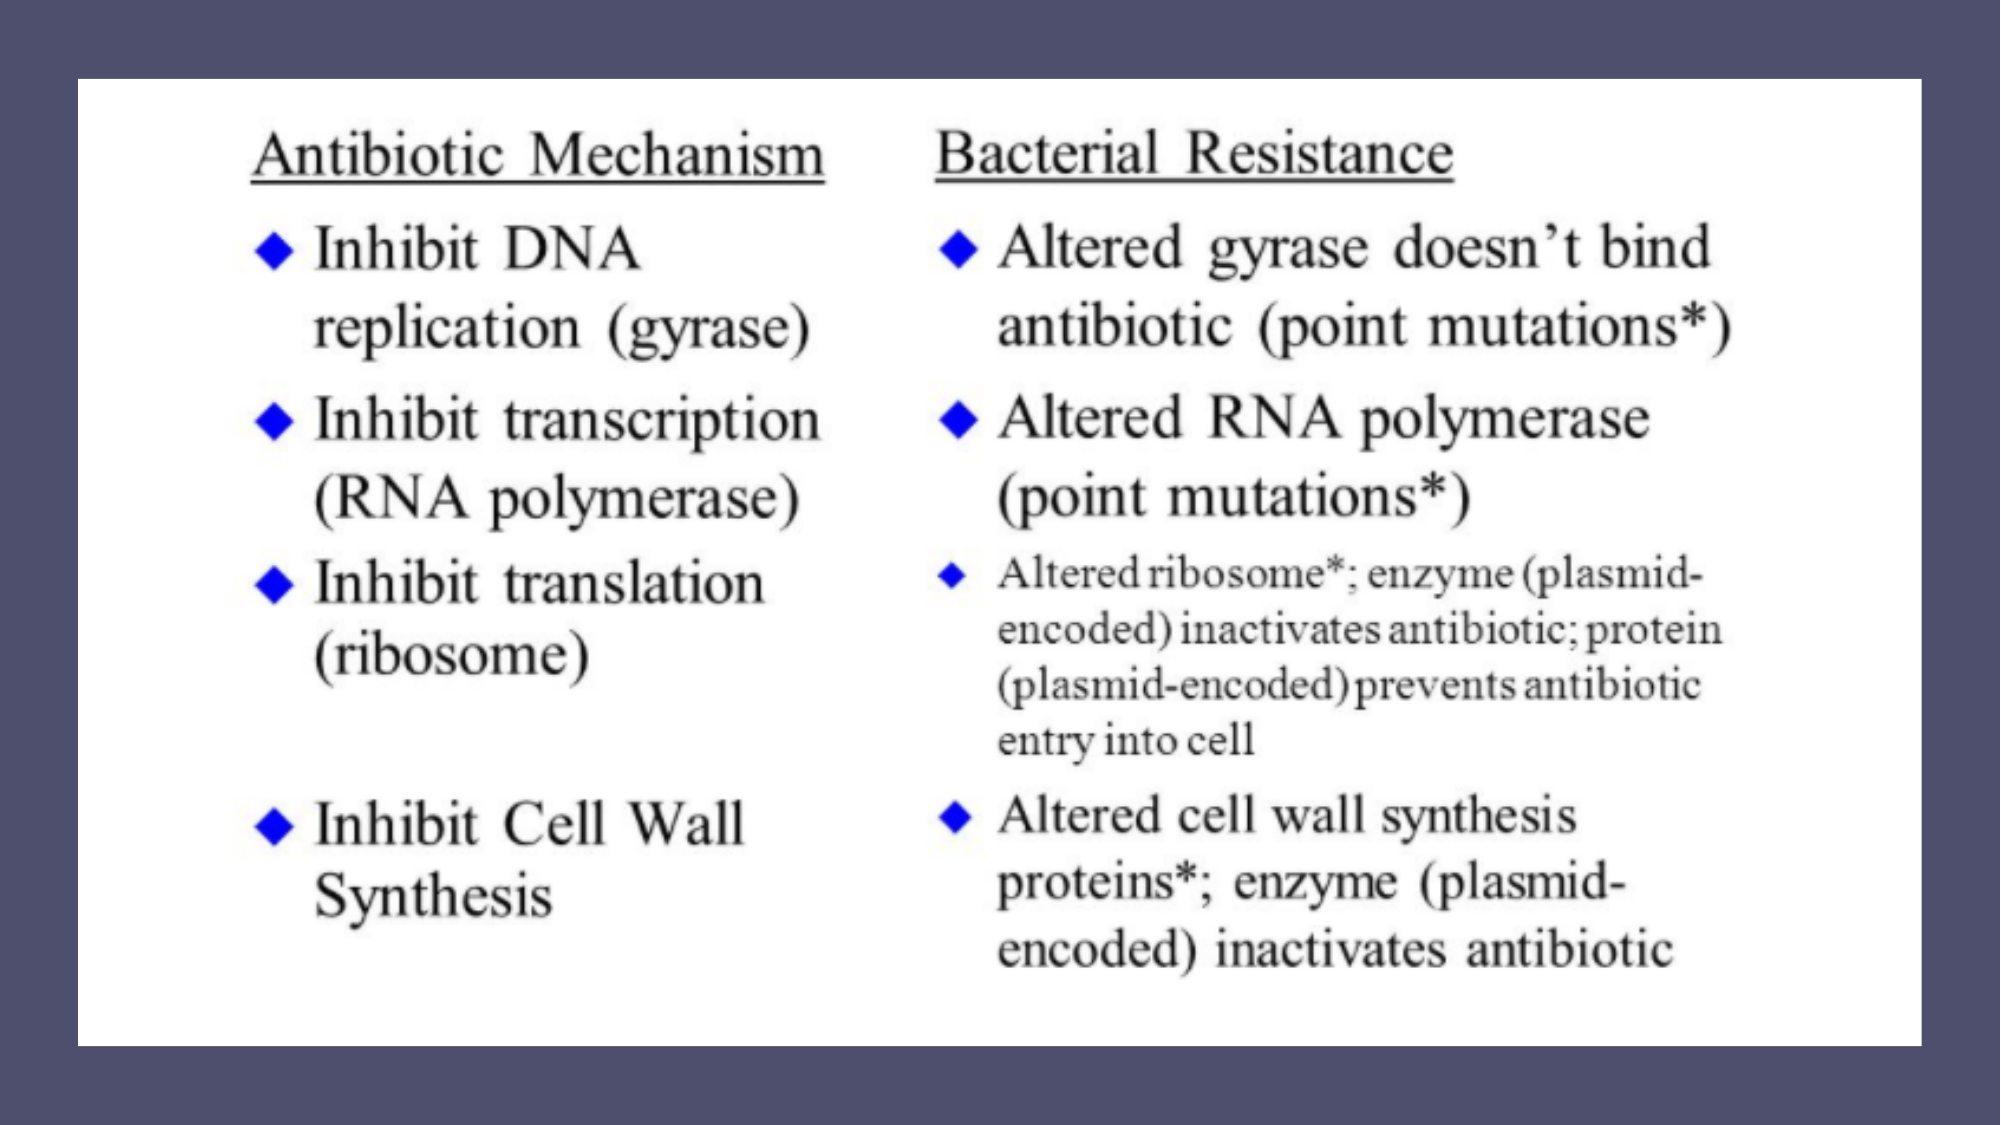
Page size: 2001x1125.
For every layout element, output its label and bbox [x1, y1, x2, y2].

list [230, 105, 1770, 1020]
text_box [77, 78, 1923, 1047]
text_box [0, 0, 2000, 1125]
